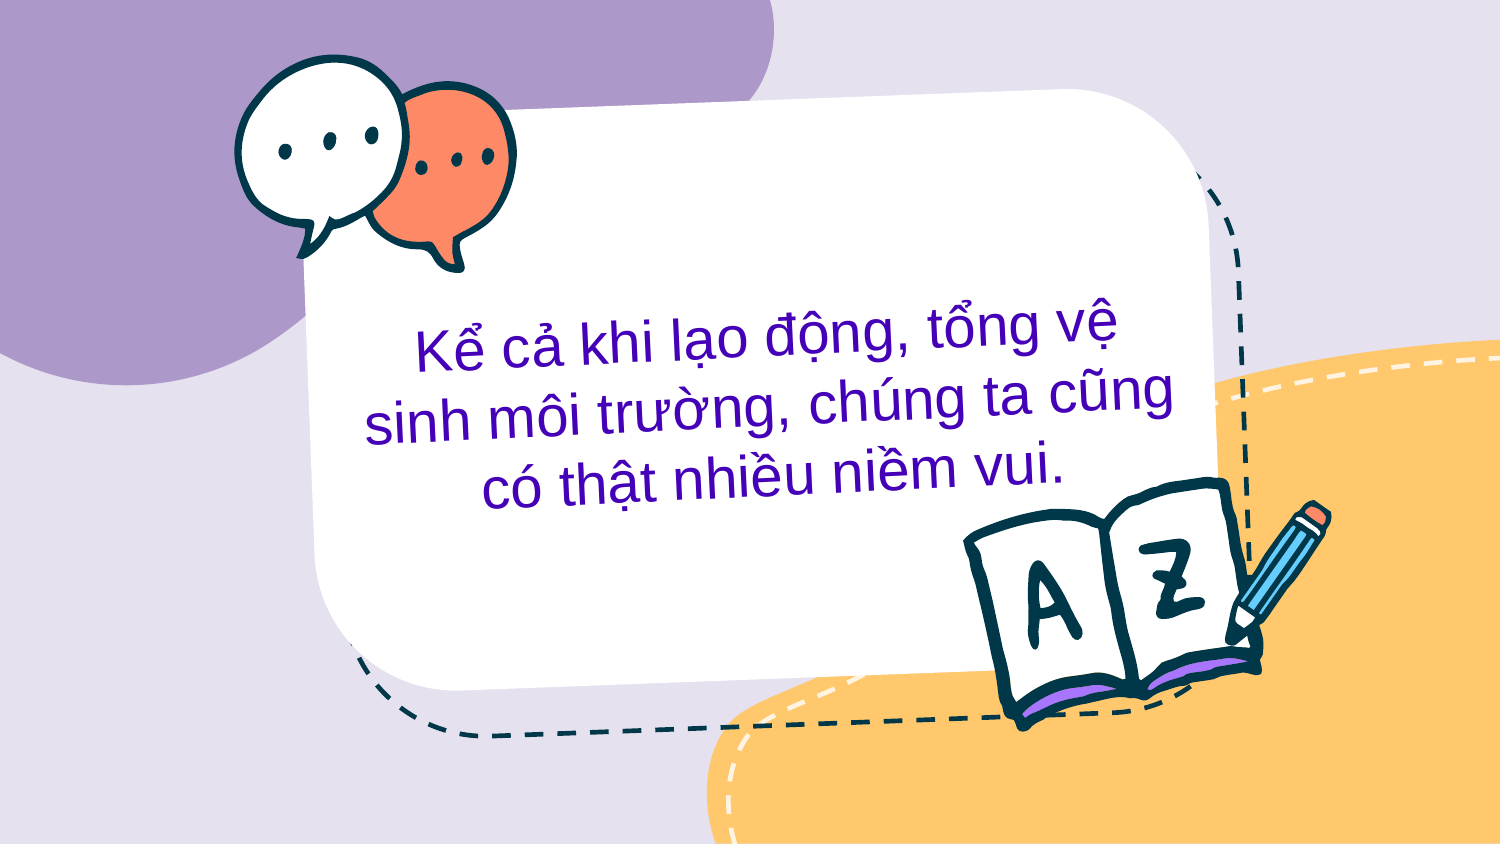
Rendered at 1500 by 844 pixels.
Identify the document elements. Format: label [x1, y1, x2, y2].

text_box [234, 47, 520, 286]
text_box [962, 476, 1265, 733]
text_box [1224, 499, 1333, 647]
text_box [300, 78, 1253, 747]
